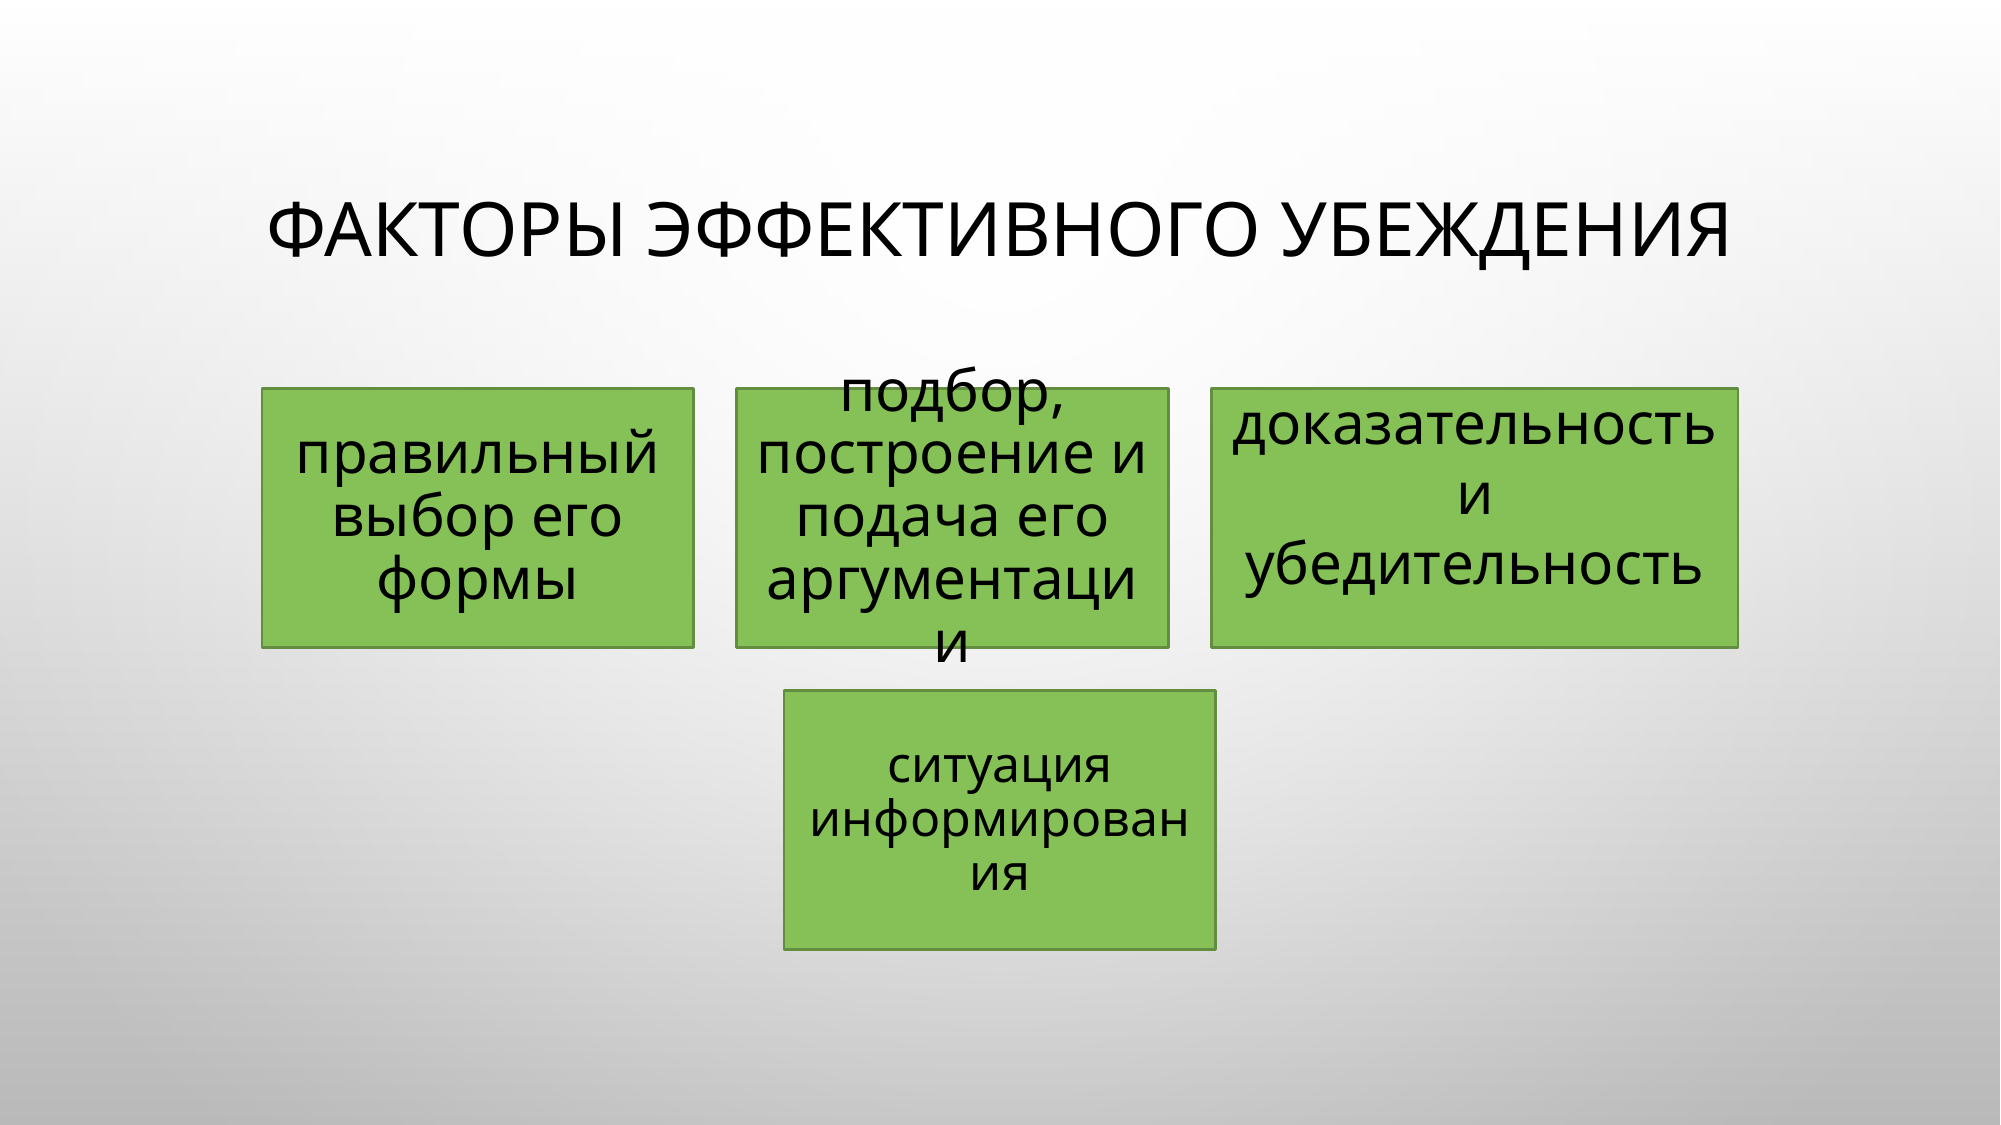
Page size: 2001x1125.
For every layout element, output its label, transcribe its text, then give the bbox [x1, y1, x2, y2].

title Факторы эффективного убеждения [149, 101, 1851, 364]
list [149, 387, 1851, 951]
picture [0, 0, 2000, 1125]
